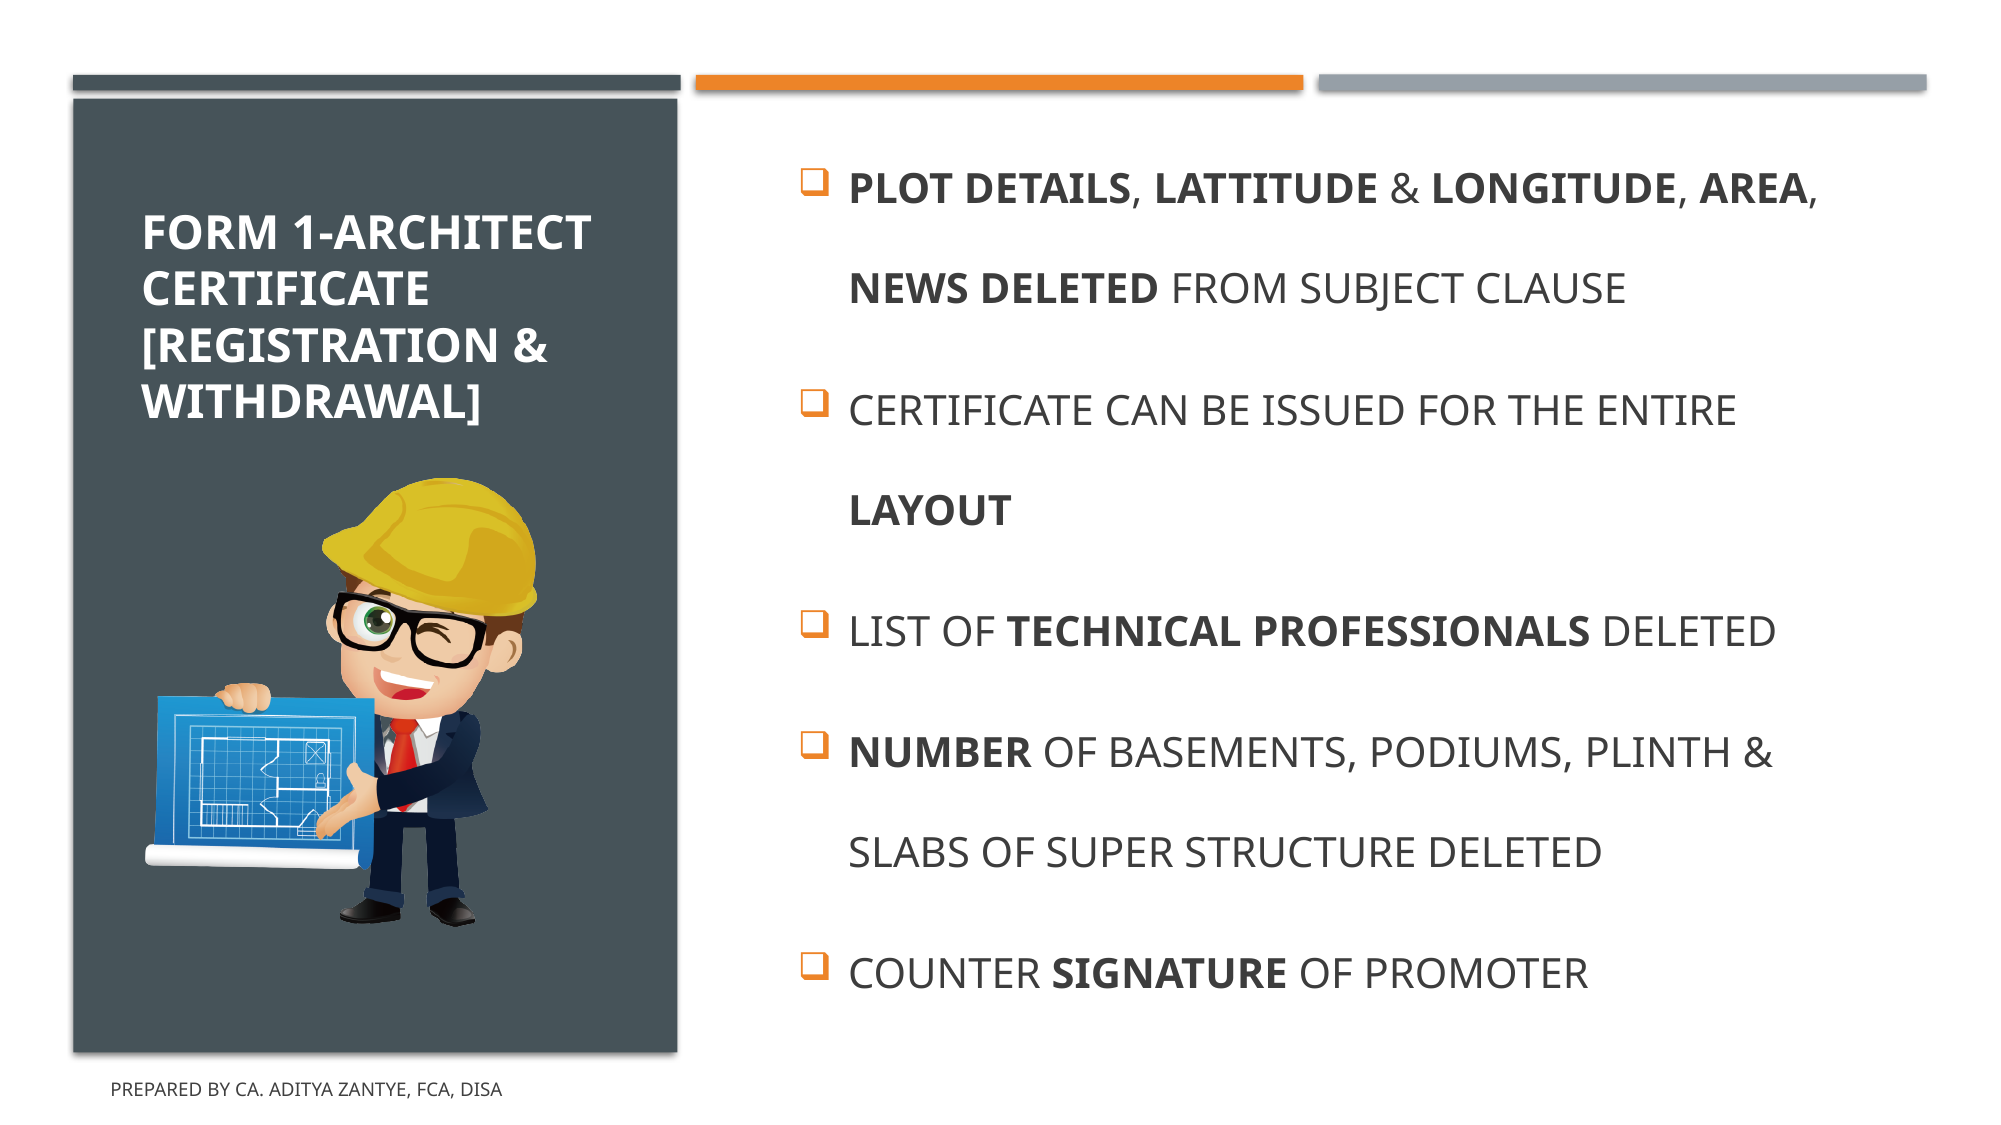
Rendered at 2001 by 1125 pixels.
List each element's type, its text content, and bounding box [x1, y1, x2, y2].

footer Prepared by CA. Aditya Zantye, FCA, DISA [95, 1058, 1230, 1119]
title FORM 1-ARCHITECT CERTIFICATE [REGISTRATION & WITHDRAWAL] [125, 153, 624, 436]
list PLOT DETAILS, LATTITUDE & LONGITUDE, AREA, NEWS DELETED FROM SUBJECT CLAUSE CERTIFICATE CAN BE ISSUED FOR THE ENTIRE LAYOUT LIST OF TECHNICAL PROFESSIONALS DELETED NUMBER OF BASEMENTS, PODIUMS, PLINTH & SLABS OF SUPER STRUCTURE DELETED COUNTER SIGNATURE OF PROMOTER [783, 104, 1874, 1021]
picture [125, 457, 557, 973]
